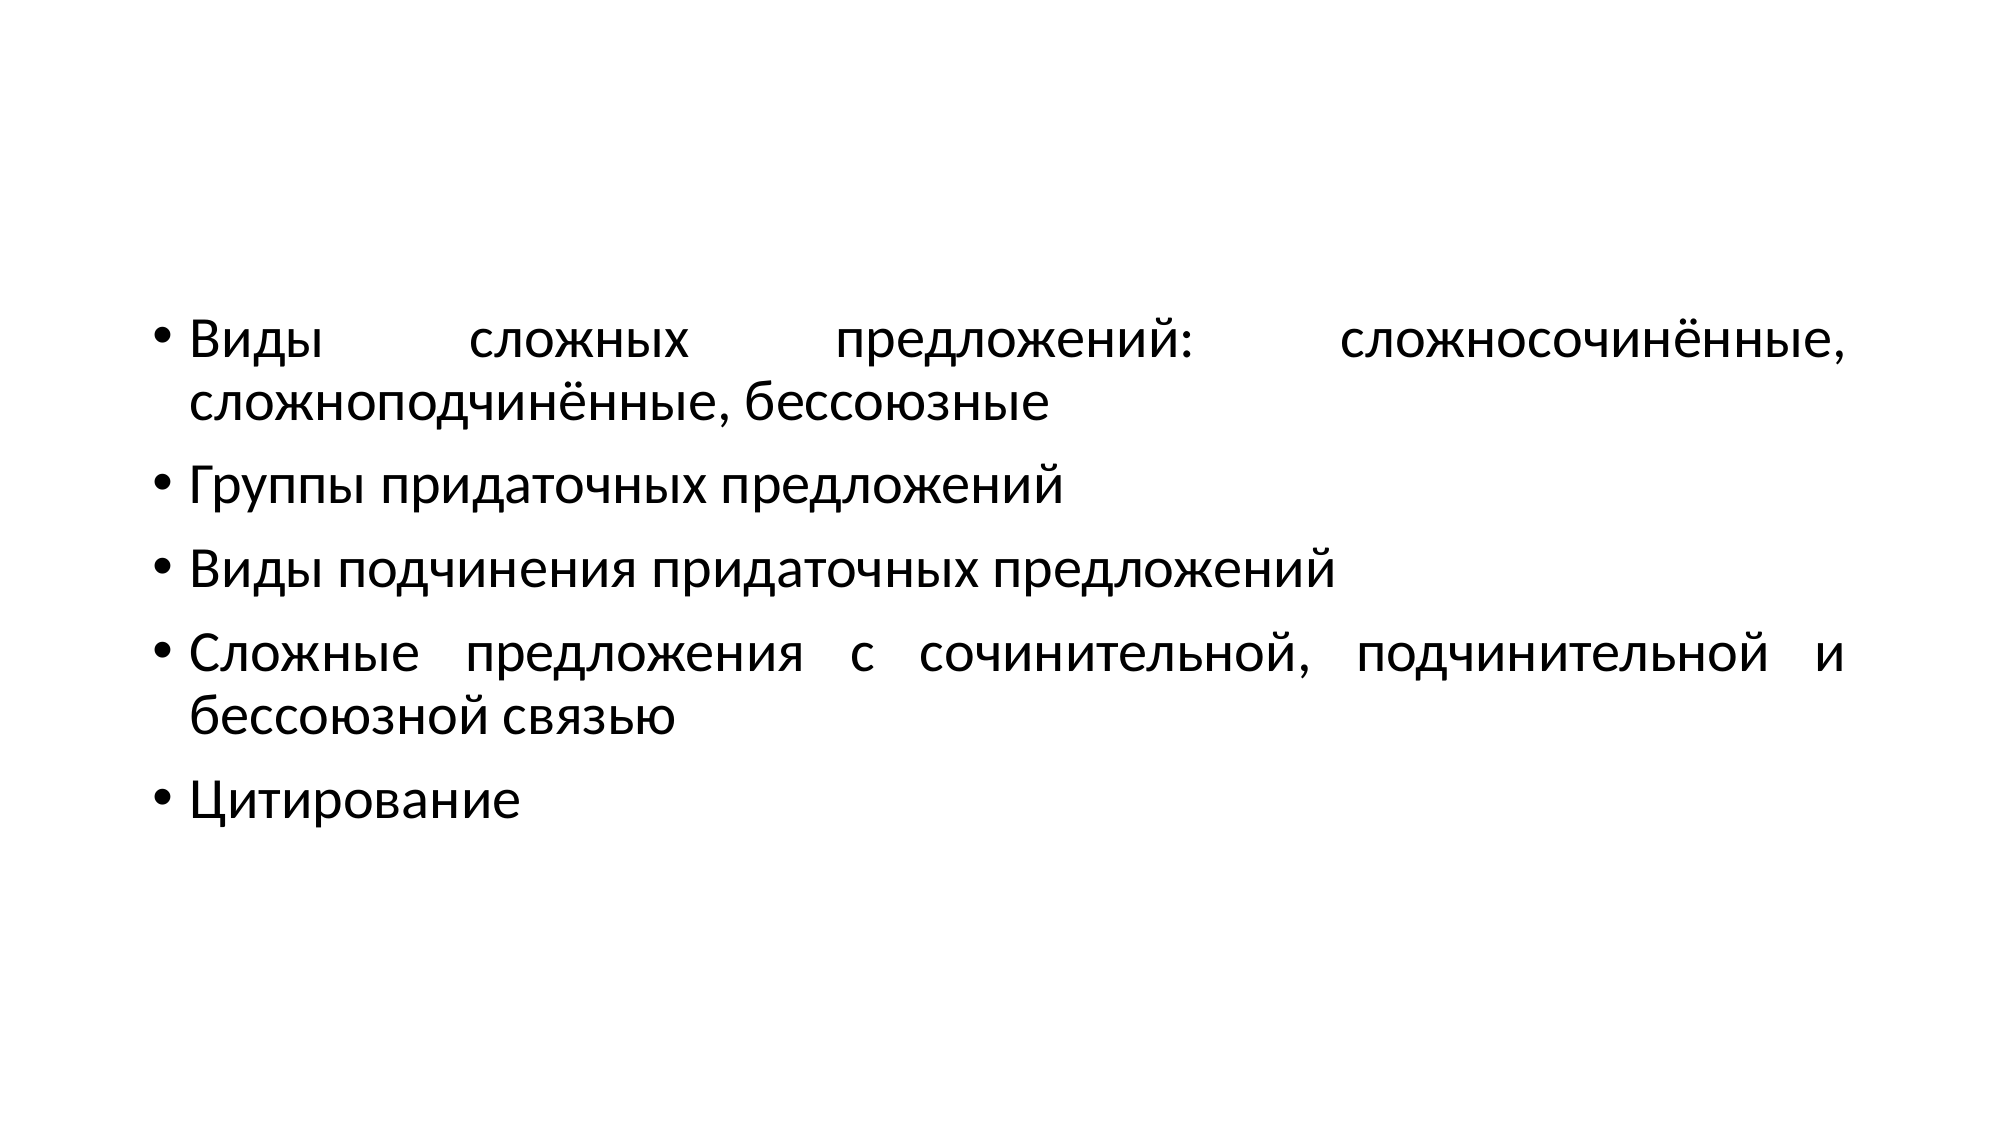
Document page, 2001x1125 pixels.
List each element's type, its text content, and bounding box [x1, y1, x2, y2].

list Виды сложных предложений: сложносочинённые, сложноподчинённые, бессоюзные Группы придаточных предложений Виды подчинения придаточных предложений Сложные предложения с сочинительной, подчинительной и бессоюзной связью Цитирование [137, 299, 1863, 1014]
